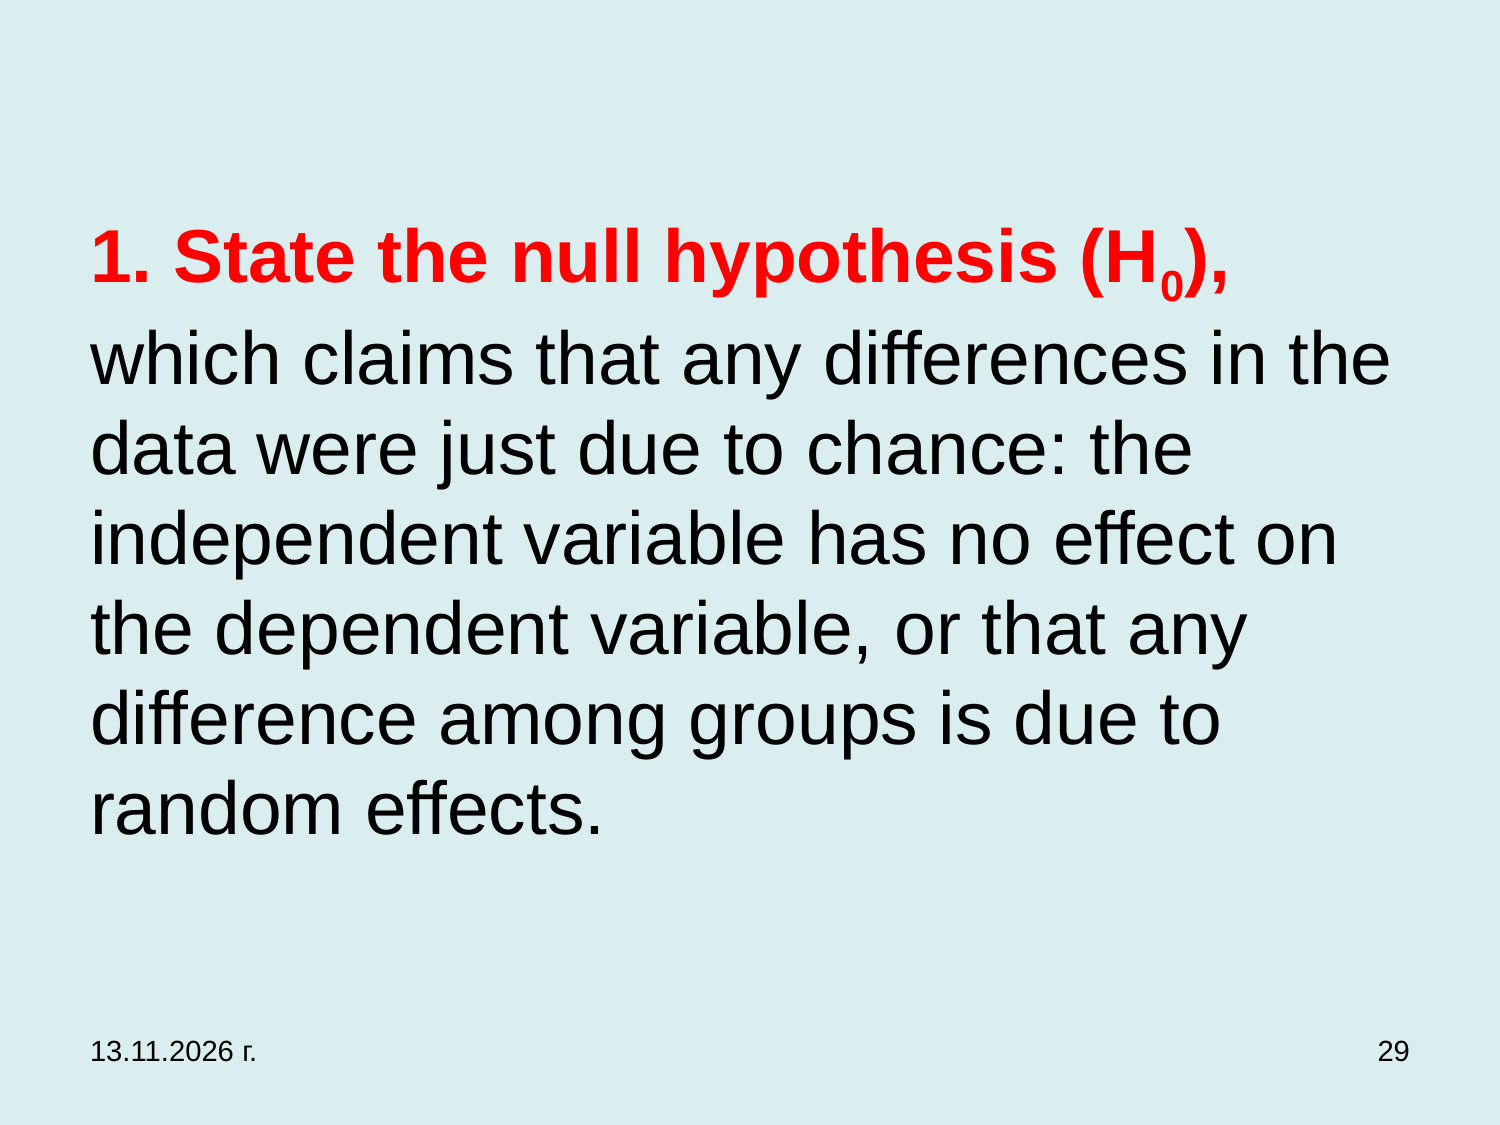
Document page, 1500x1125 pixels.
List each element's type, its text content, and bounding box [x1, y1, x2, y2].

slide_number 29 [1074, 1024, 1425, 1103]
title 1. State the null hypothesis (H0), which claims that any differences in the data were just due to chance: the independent variable has no effect on the dependent variable, or that any difference among groups is due to random effects. [75, 45, 1425, 1012]
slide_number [75, 1024, 425, 1103]
